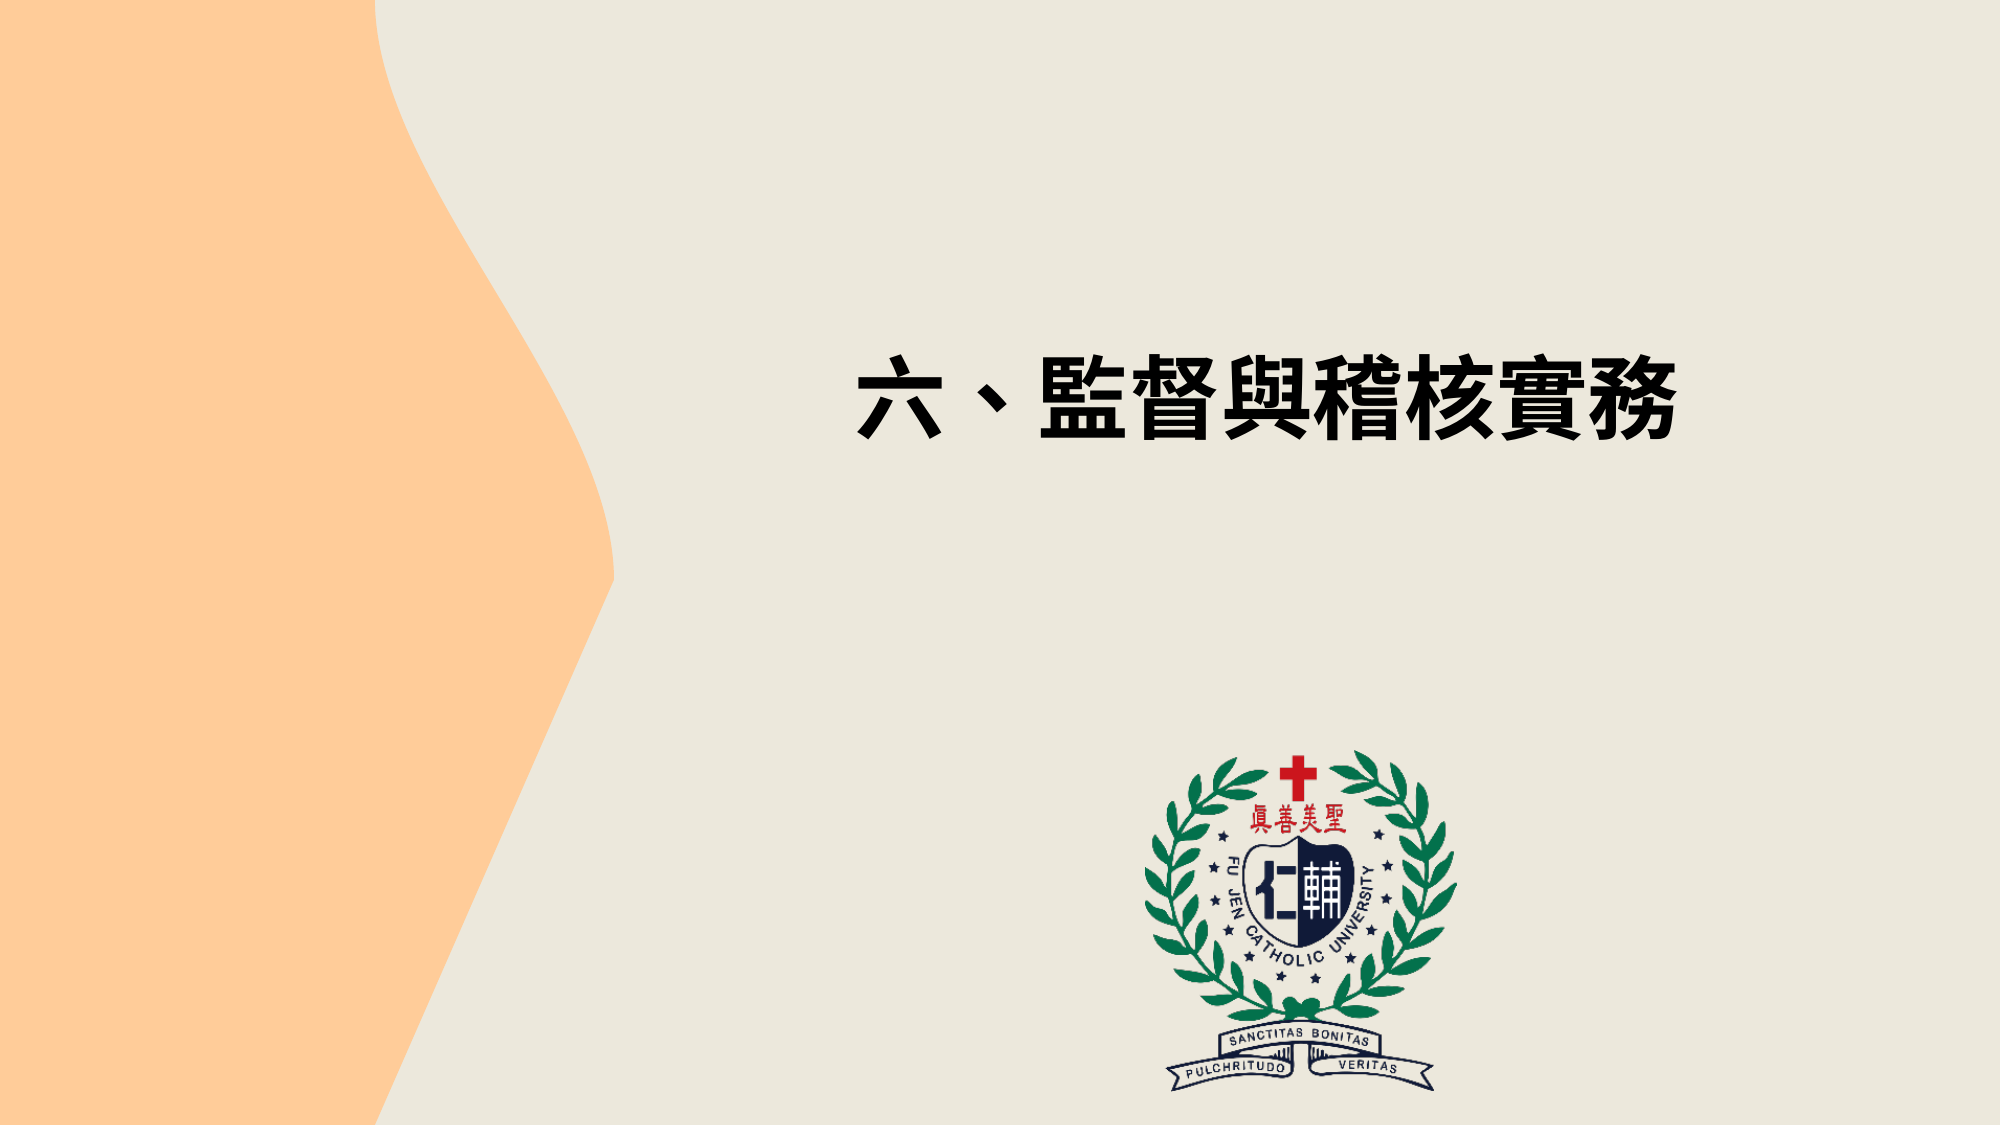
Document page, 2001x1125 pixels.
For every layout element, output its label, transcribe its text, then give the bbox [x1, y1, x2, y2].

picture [1145, 750, 1457, 1092]
text_box [0, 0, 614, 1125]
text_box 六、監督與稽核實務 [839, 278, 1812, 459]
